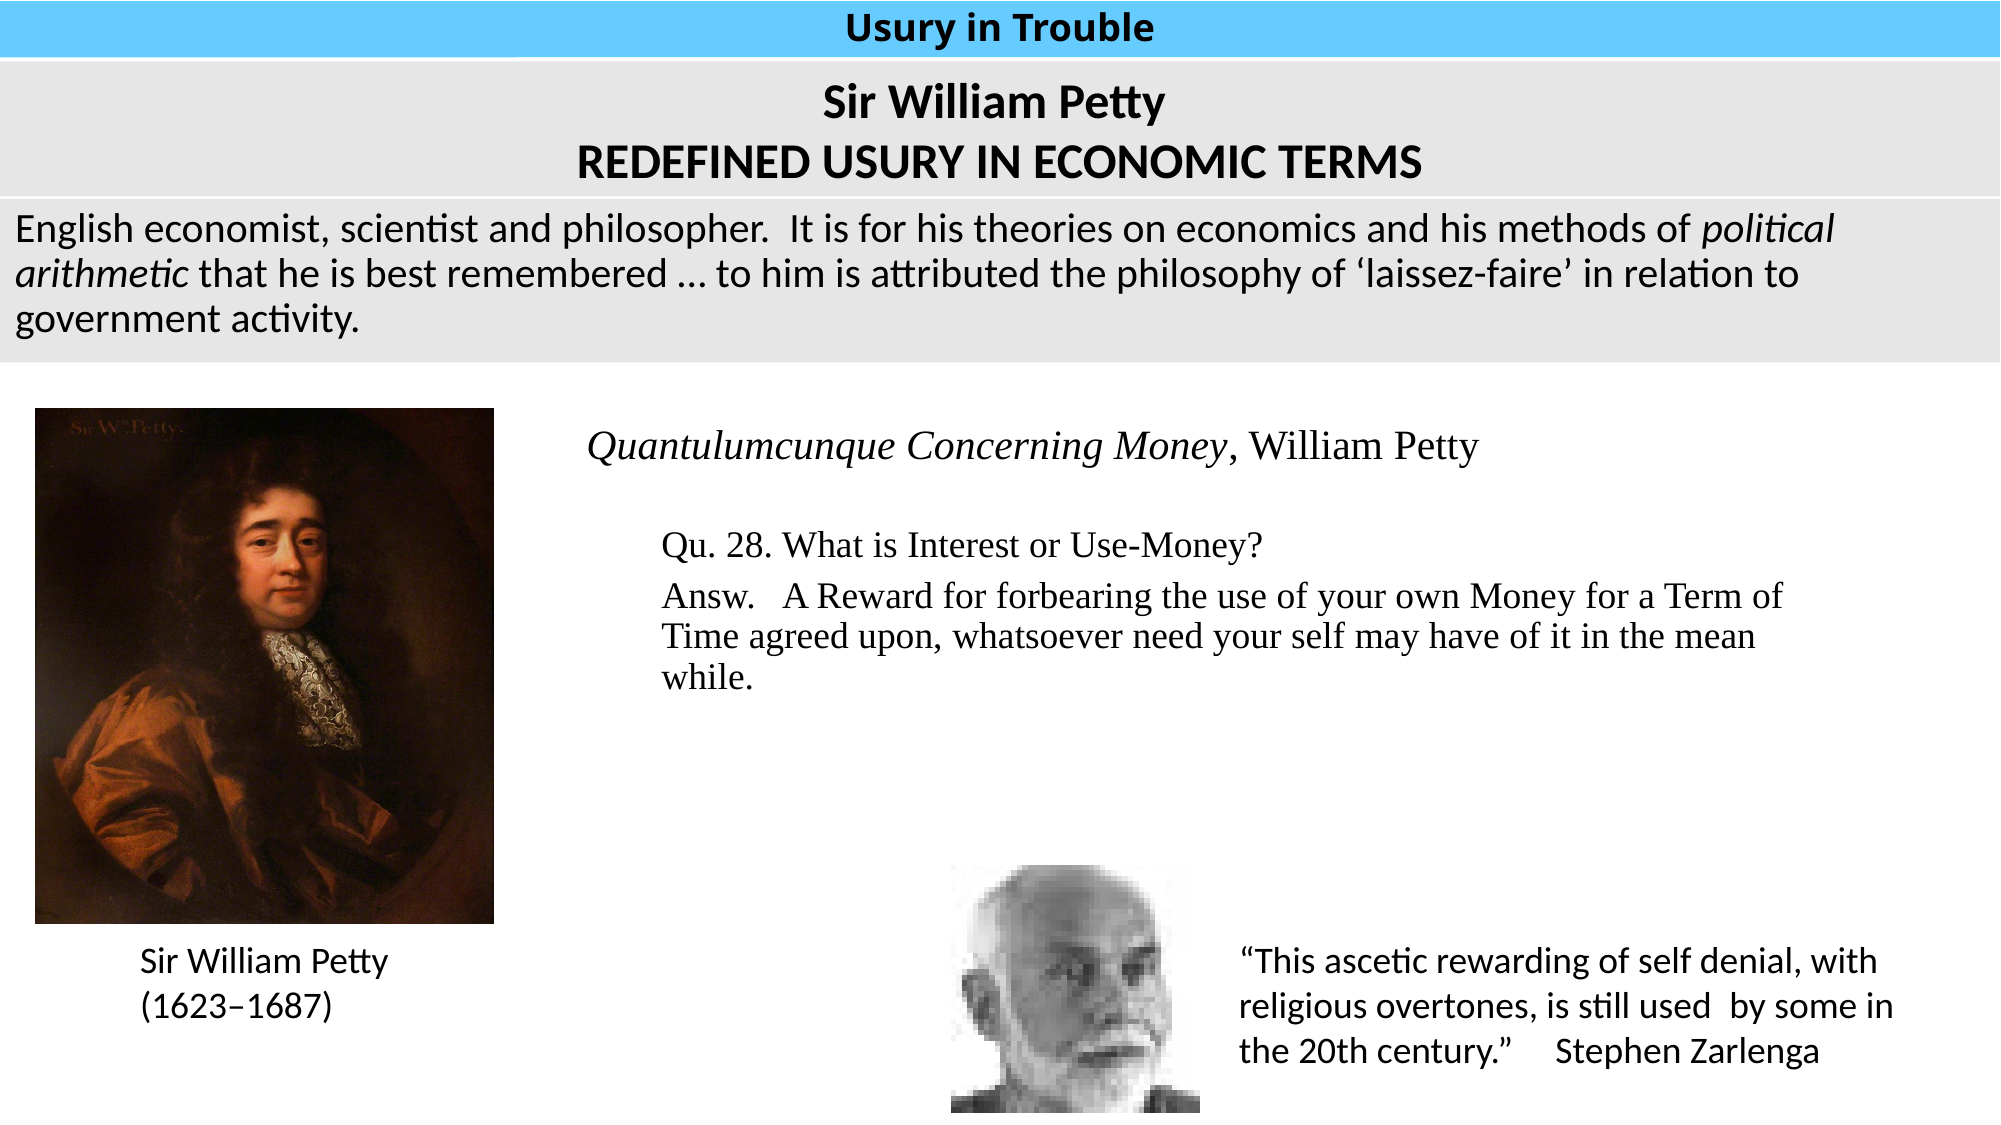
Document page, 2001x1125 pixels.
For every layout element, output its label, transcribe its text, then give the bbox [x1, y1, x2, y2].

text_box [516, 57, 2000, 61]
list Quantulumcunque Concerning Money, William Petty Qu. 28. What is Interest or Use-Money? Answ. A Reward for forbearing the use of your own Money for a Term of Time agreed upon, whatsoever need your self may have of it in the mean while. [571, 416, 1827, 705]
text_box “This ascetic rewarding of self denial, with religious overtones, is still used by some in the 20th century.” Stephen Zarlenga [1224, 928, 1944, 1079]
text_box English economist, scientist and philosopher. It is for his theories on economics and his methods of political arithmetic that he is best remembered … to him is attributed the philosophy of ‘laissez-faire’ in relation to government activity. [0, 199, 2000, 363]
picture [951, 865, 1200, 1113]
text_box Sir William Petty REDEFINED USURY IN ECONOMIC TERMS [0, 61, 2000, 197]
picture [35, 408, 494, 924]
text_box Sir William Petty (1623–1687) [125, 928, 404, 1079]
title Usury in Trouble [0, 1, 2000, 58]
